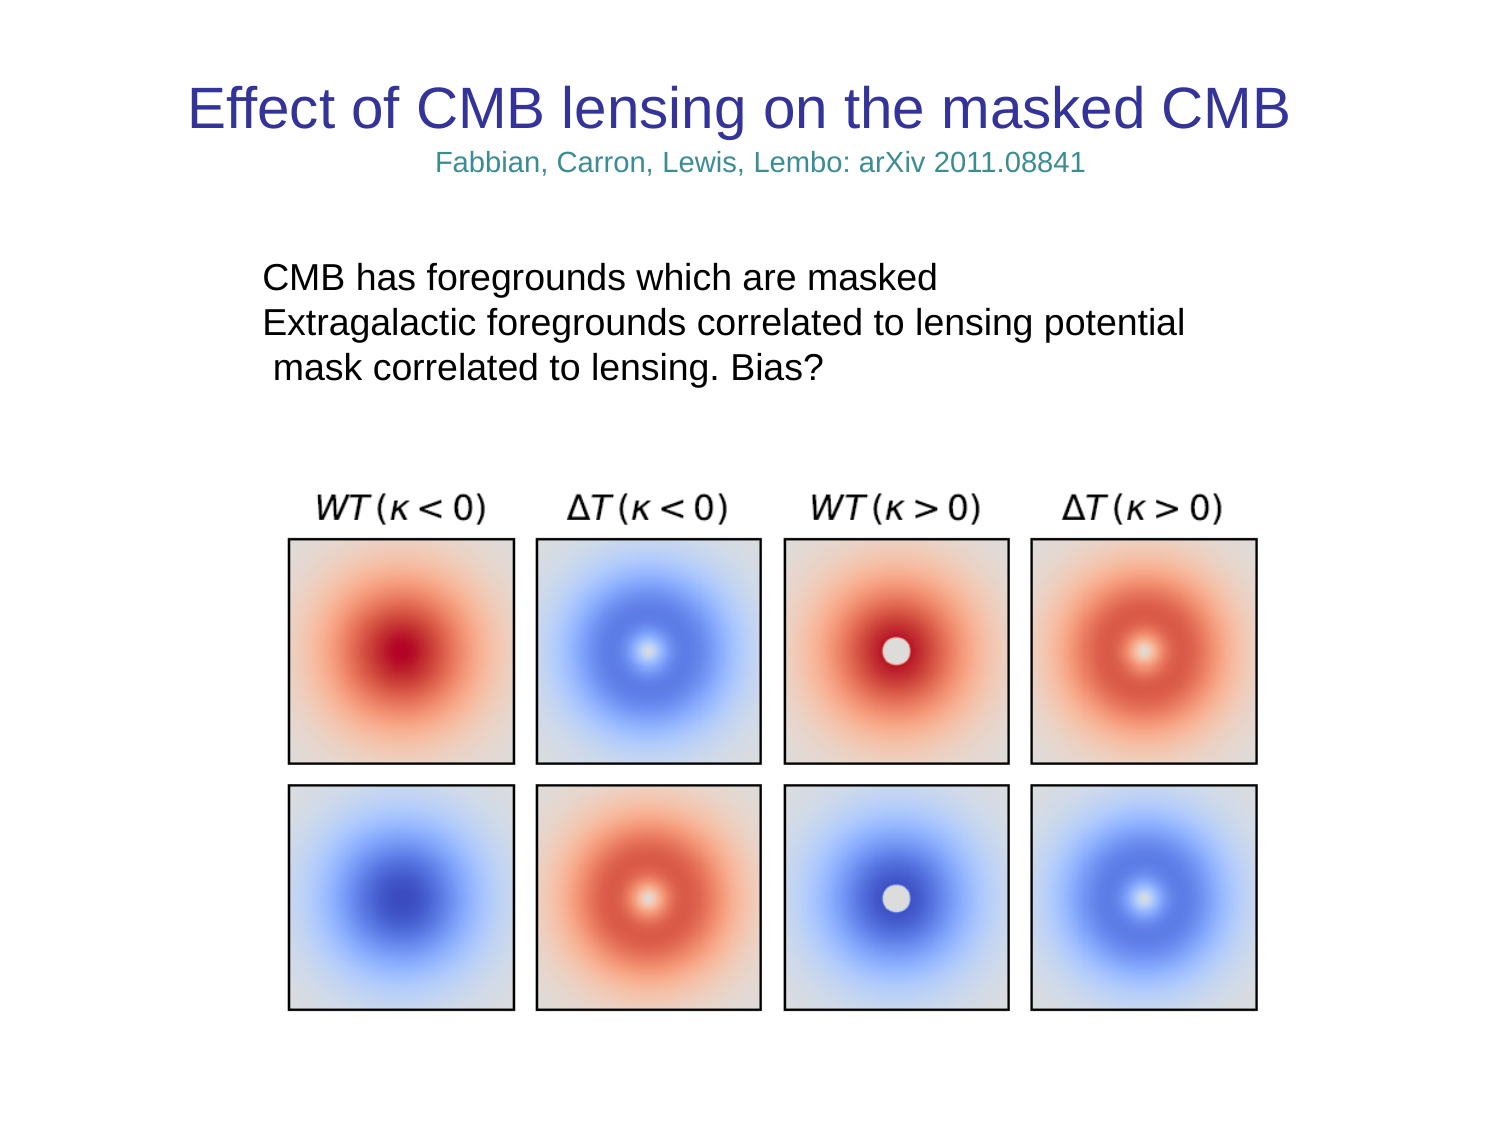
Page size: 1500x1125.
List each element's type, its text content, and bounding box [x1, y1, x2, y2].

title Effect of CMB lensing on the masked CMB [64, 53, 1415, 158]
text_box Fabbian, Carron, Lewis, Lembo: arXiv 2011.08841 [420, 136, 1103, 186]
picture [277, 484, 1269, 1027]
